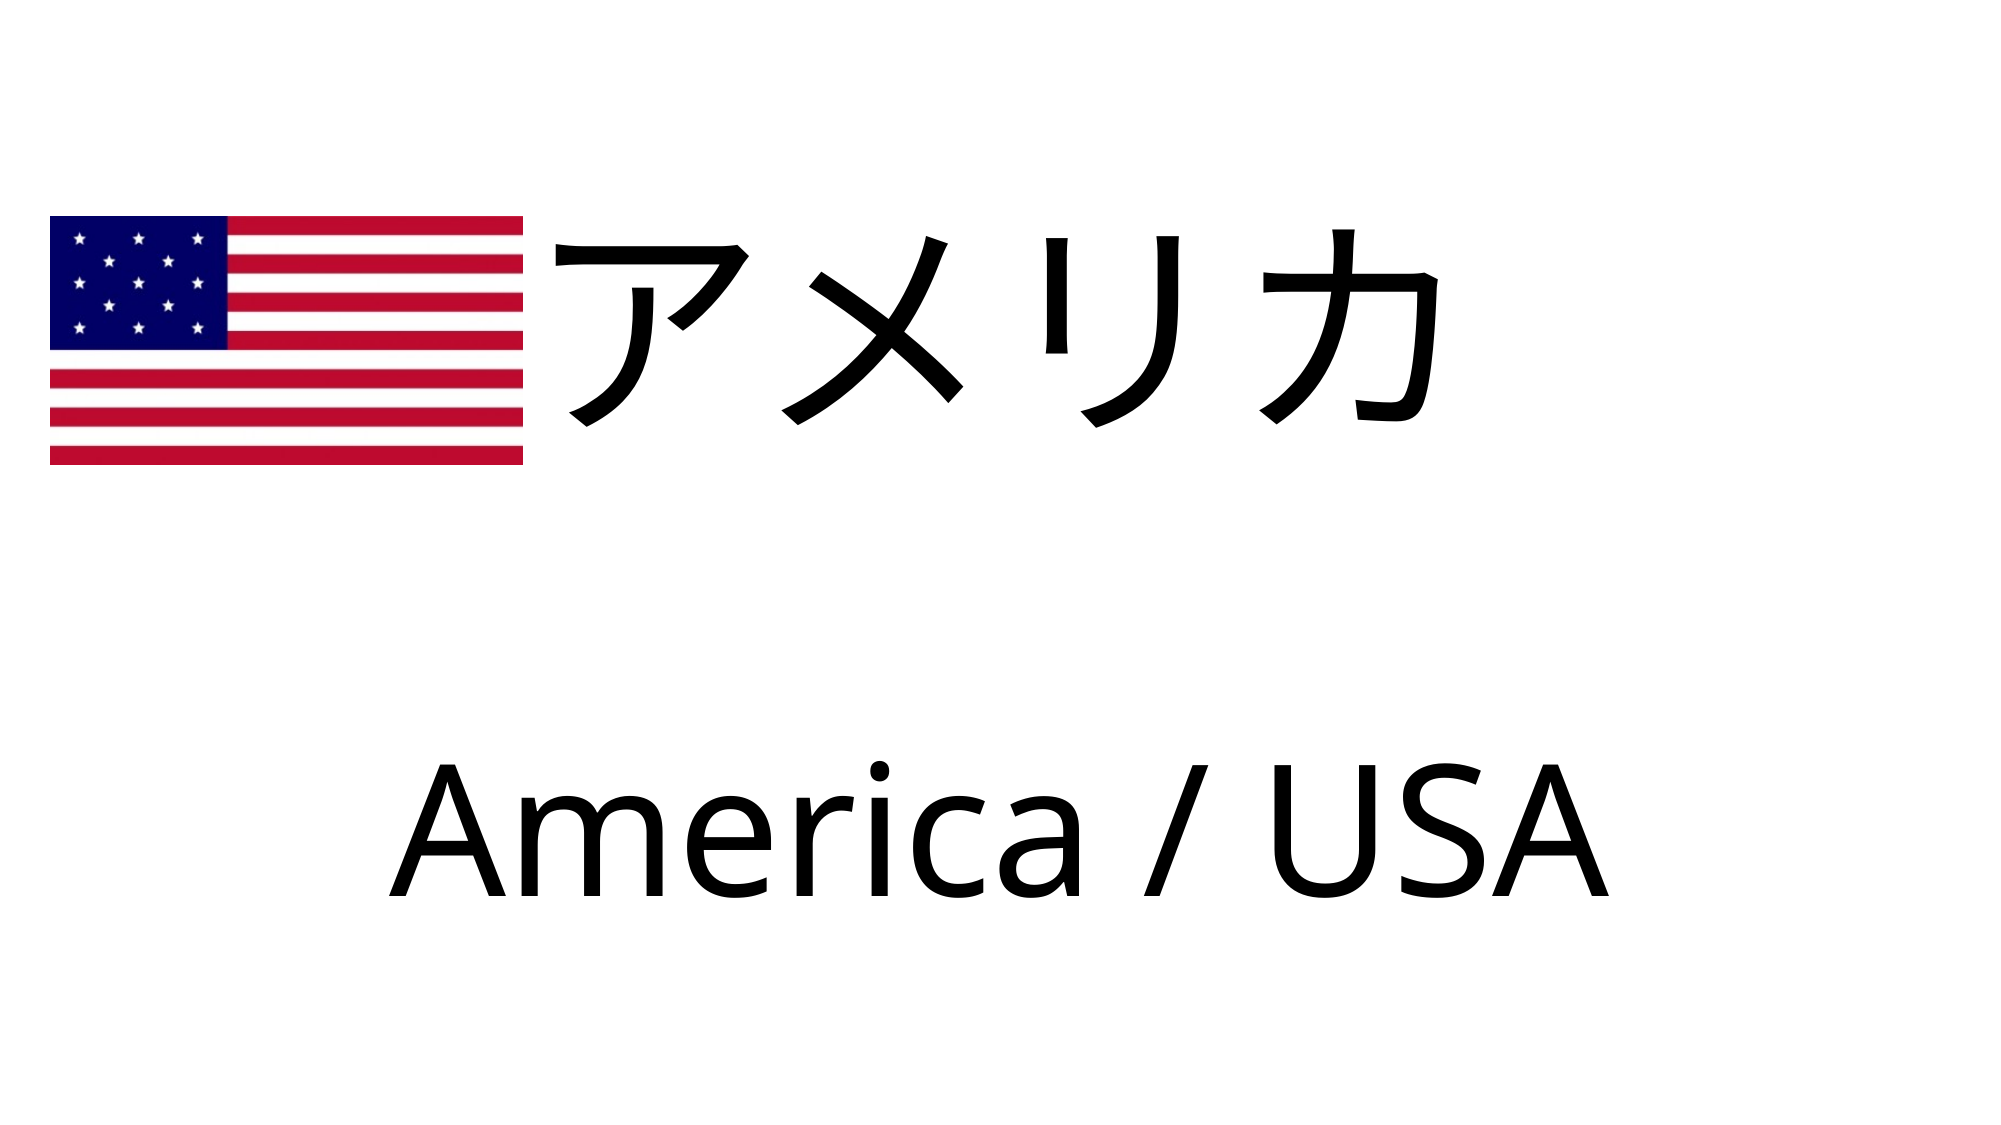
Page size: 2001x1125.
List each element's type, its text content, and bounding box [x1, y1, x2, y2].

picture [50, 216, 523, 465]
subtitle America / USA [137, 687, 1863, 987]
title アメリカ [137, 22, 1863, 660]
